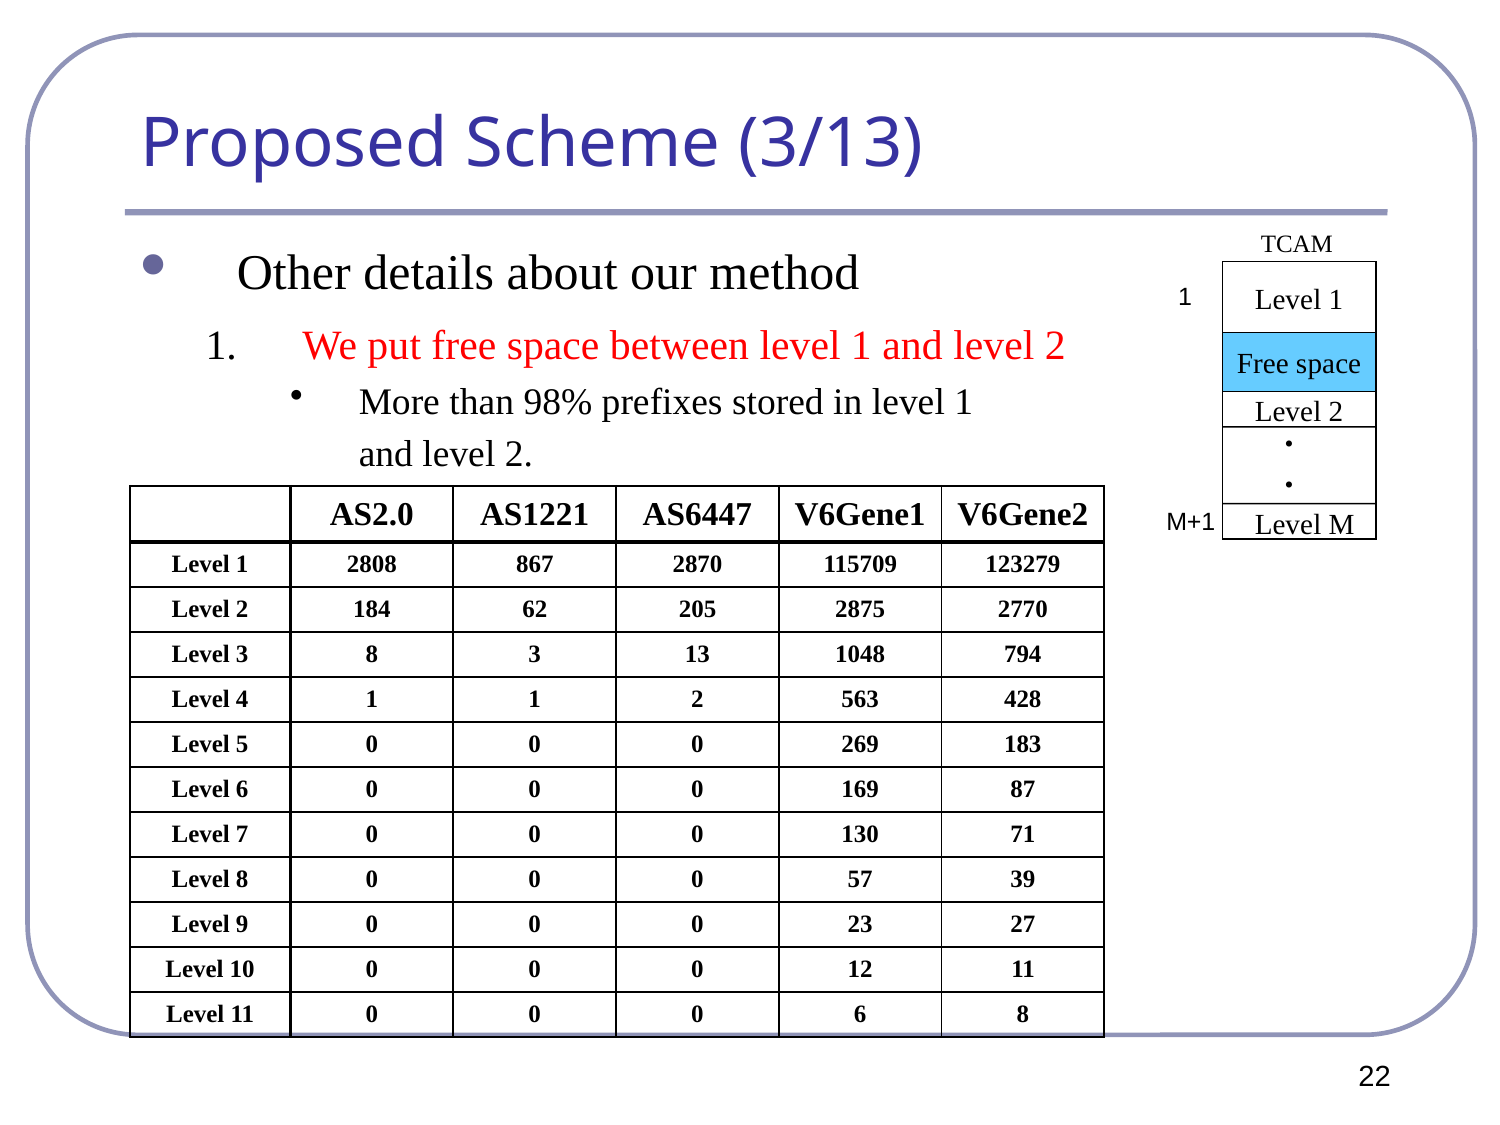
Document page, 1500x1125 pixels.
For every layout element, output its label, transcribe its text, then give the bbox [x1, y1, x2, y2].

table_cell 0 [617, 723, 778, 766]
table_cell 2 [617, 678, 778, 721]
table_cell 1048 [780, 633, 941, 676]
table_header AS2.0 [292, 487, 452, 540]
table_cell 130 [780, 813, 941, 856]
table_cell 13 [617, 633, 778, 676]
list Other details about our method We put free space between level 1 and level 2 More than 98% prefixes stored in level 1 and level 2. [125, 231, 1388, 975]
table_cell 169 [780, 768, 941, 811]
table_cell 39 [942, 858, 1103, 901]
table_cell 0 [292, 723, 452, 766]
table_cell Level 9 [131, 903, 289, 946]
table_cell 57 [780, 858, 941, 901]
table_cell 0 [617, 858, 778, 901]
table_cell 0 [292, 813, 452, 856]
slide_number 22 [1293, 1049, 1456, 1125]
table_cell 0 [617, 903, 778, 946]
table_cell 428 [942, 678, 1103, 721]
table_cell 8 [942, 993, 1103, 1036]
table_cell 0 [454, 858, 615, 901]
table_cell 115709 [780, 544, 941, 586]
table_cell 8 [292, 633, 452, 676]
table_header [131, 487, 289, 540]
table_cell 27 [942, 903, 1103, 946]
table_cell 183 [942, 723, 1103, 766]
table_cell 2870 [617, 544, 778, 586]
table_cell 87 [942, 768, 1103, 811]
table_cell 269 [780, 723, 941, 766]
title Proposed Scheme (3/13) [125, 90, 1388, 188]
table_cell 71 [942, 813, 1103, 856]
table_cell 0 [292, 903, 452, 946]
table_cell 6 [780, 993, 941, 1036]
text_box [1151, 219, 1377, 548]
table_cell 0 [617, 993, 778, 1036]
table_cell 0 [617, 813, 778, 856]
table_cell 0 [292, 768, 452, 811]
table_cell Level 10 [131, 948, 289, 991]
table_cell 0 [617, 948, 778, 991]
table_cell 0 [454, 948, 615, 991]
table_cell 563 [780, 678, 941, 721]
table_cell 2875 [780, 588, 941, 631]
table_cell 0 [454, 993, 615, 1036]
table_cell 1 [292, 678, 452, 721]
table_header V6Gene1 [780, 487, 941, 540]
table_cell Level 5 [131, 723, 289, 766]
table_cell Level 8 [131, 858, 289, 901]
table_cell Level 3 [131, 633, 289, 676]
table_cell 0 [292, 993, 452, 1036]
table_cell 0 [617, 768, 778, 811]
table_cell 0 [454, 903, 615, 946]
table_cell Level 2 [131, 588, 289, 631]
table_cell 2808 [292, 544, 452, 586]
table_cell 62 [454, 588, 615, 631]
table_cell 0 [454, 723, 615, 766]
table_cell Level 7 [131, 813, 289, 856]
table_cell 0 [454, 813, 615, 856]
table_cell 0 [454, 768, 615, 811]
table_header V6Gene2 [942, 487, 1103, 540]
table_cell 184 [292, 588, 452, 631]
table_cell Level 11 [131, 993, 289, 1036]
table_header AS6447 [617, 487, 778, 540]
table_cell 3 [454, 633, 615, 676]
table_cell 23 [780, 903, 941, 946]
table_cell 205 [617, 588, 778, 631]
table_cell 0 [292, 948, 452, 991]
table_cell 12 [780, 948, 941, 991]
table_cell 1 [454, 678, 615, 721]
table_cell 2770 [942, 588, 1103, 631]
table_cell 11 [942, 948, 1103, 991]
table_cell Level 6 [131, 768, 289, 811]
table_cell 794 [942, 633, 1103, 676]
table_cell 867 [454, 544, 615, 586]
table_header AS1221 [454, 487, 615, 540]
table_cell 123279 [942, 544, 1103, 586]
table_cell Level 1 [131, 544, 289, 586]
table_cell 0 [292, 858, 452, 901]
table_cell Level 4 [131, 678, 289, 721]
